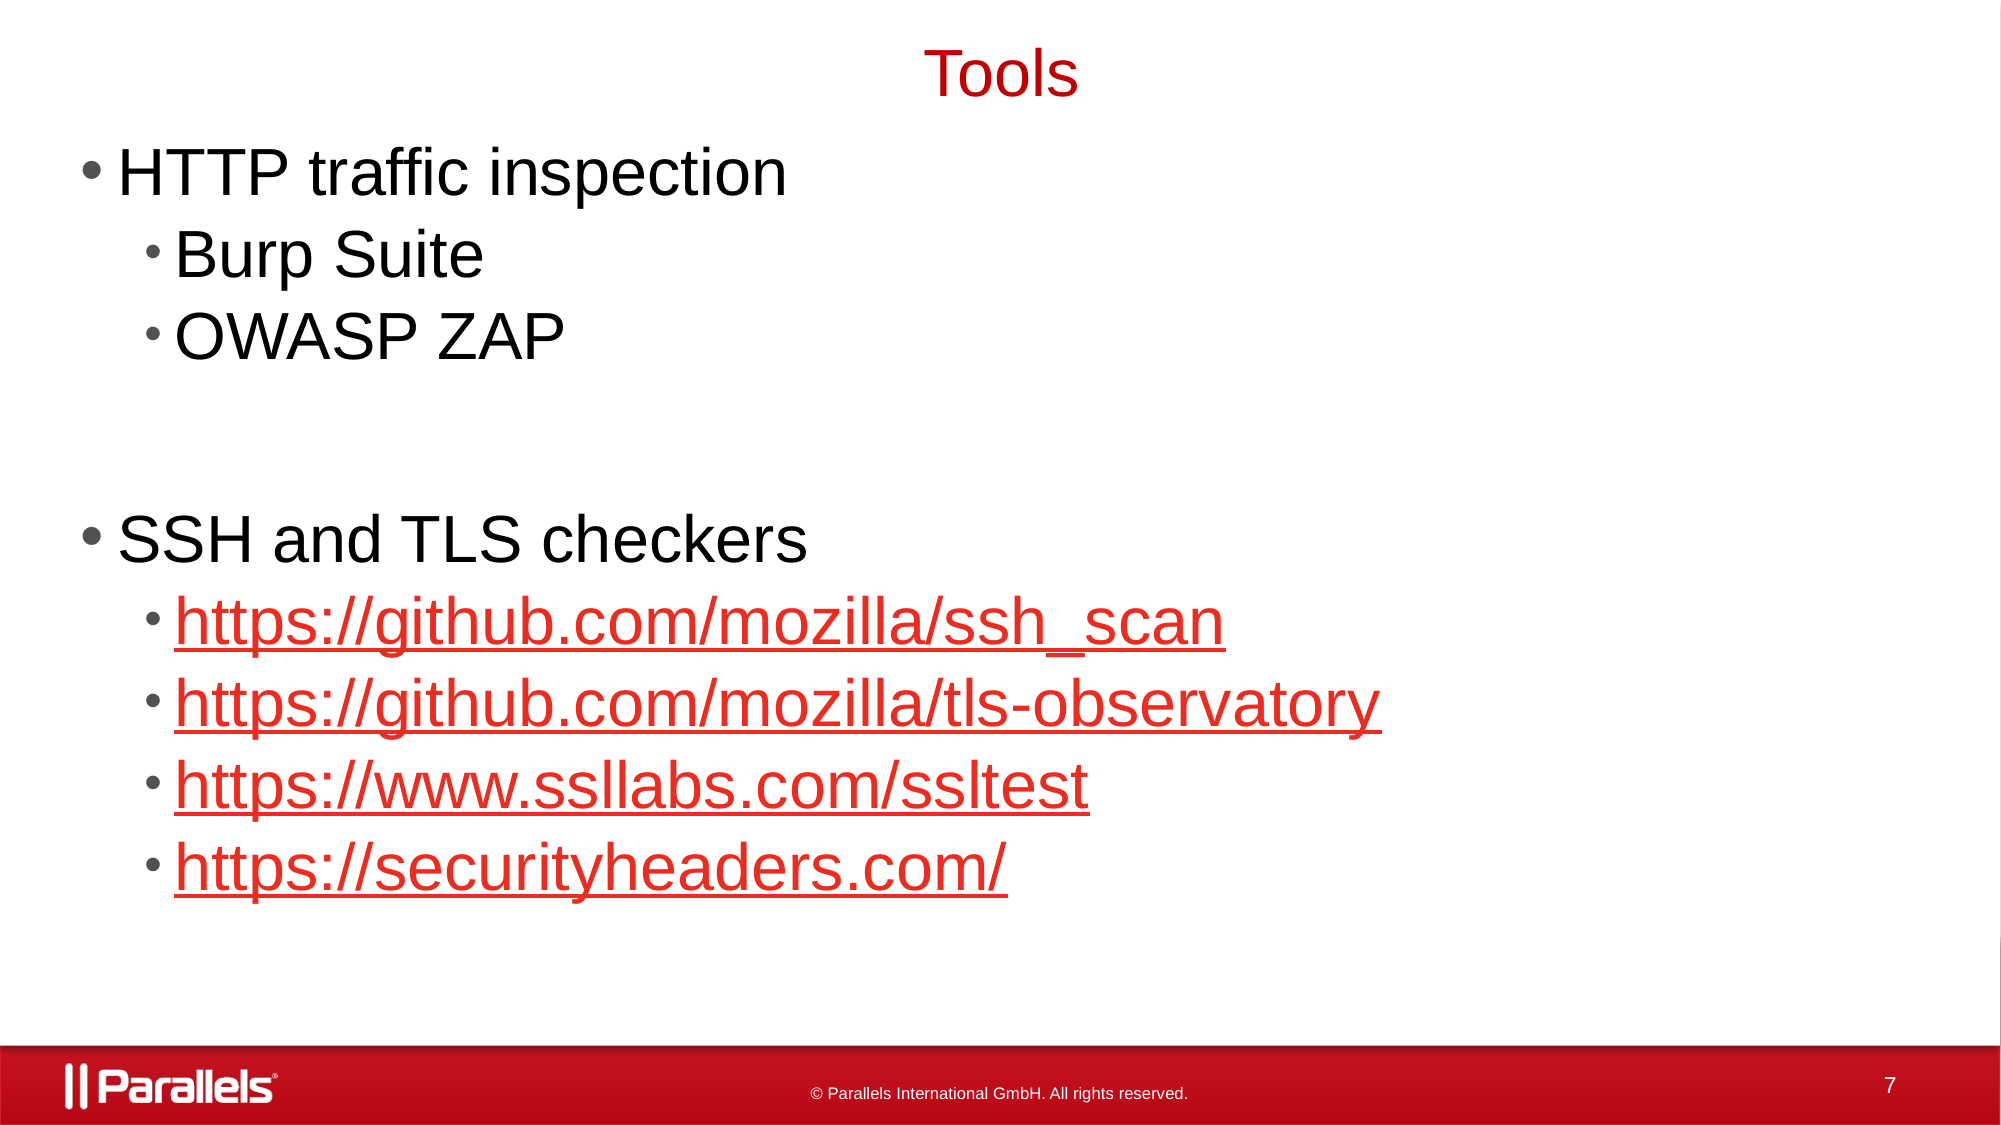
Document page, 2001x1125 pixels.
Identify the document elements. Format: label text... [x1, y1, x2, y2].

picture [42, 1039, 293, 1125]
list HTTP traffic inspection Burp Suite OWASP ZAP SSH and TLS checkers https://github.com/mozilla/ssh_scan https://github.com/mozilla/tls-observatory https://www.ssllabs.com/ssltest https://securityheaders.com/ [64, 121, 1937, 1000]
title Tools [64, 21, 1939, 119]
